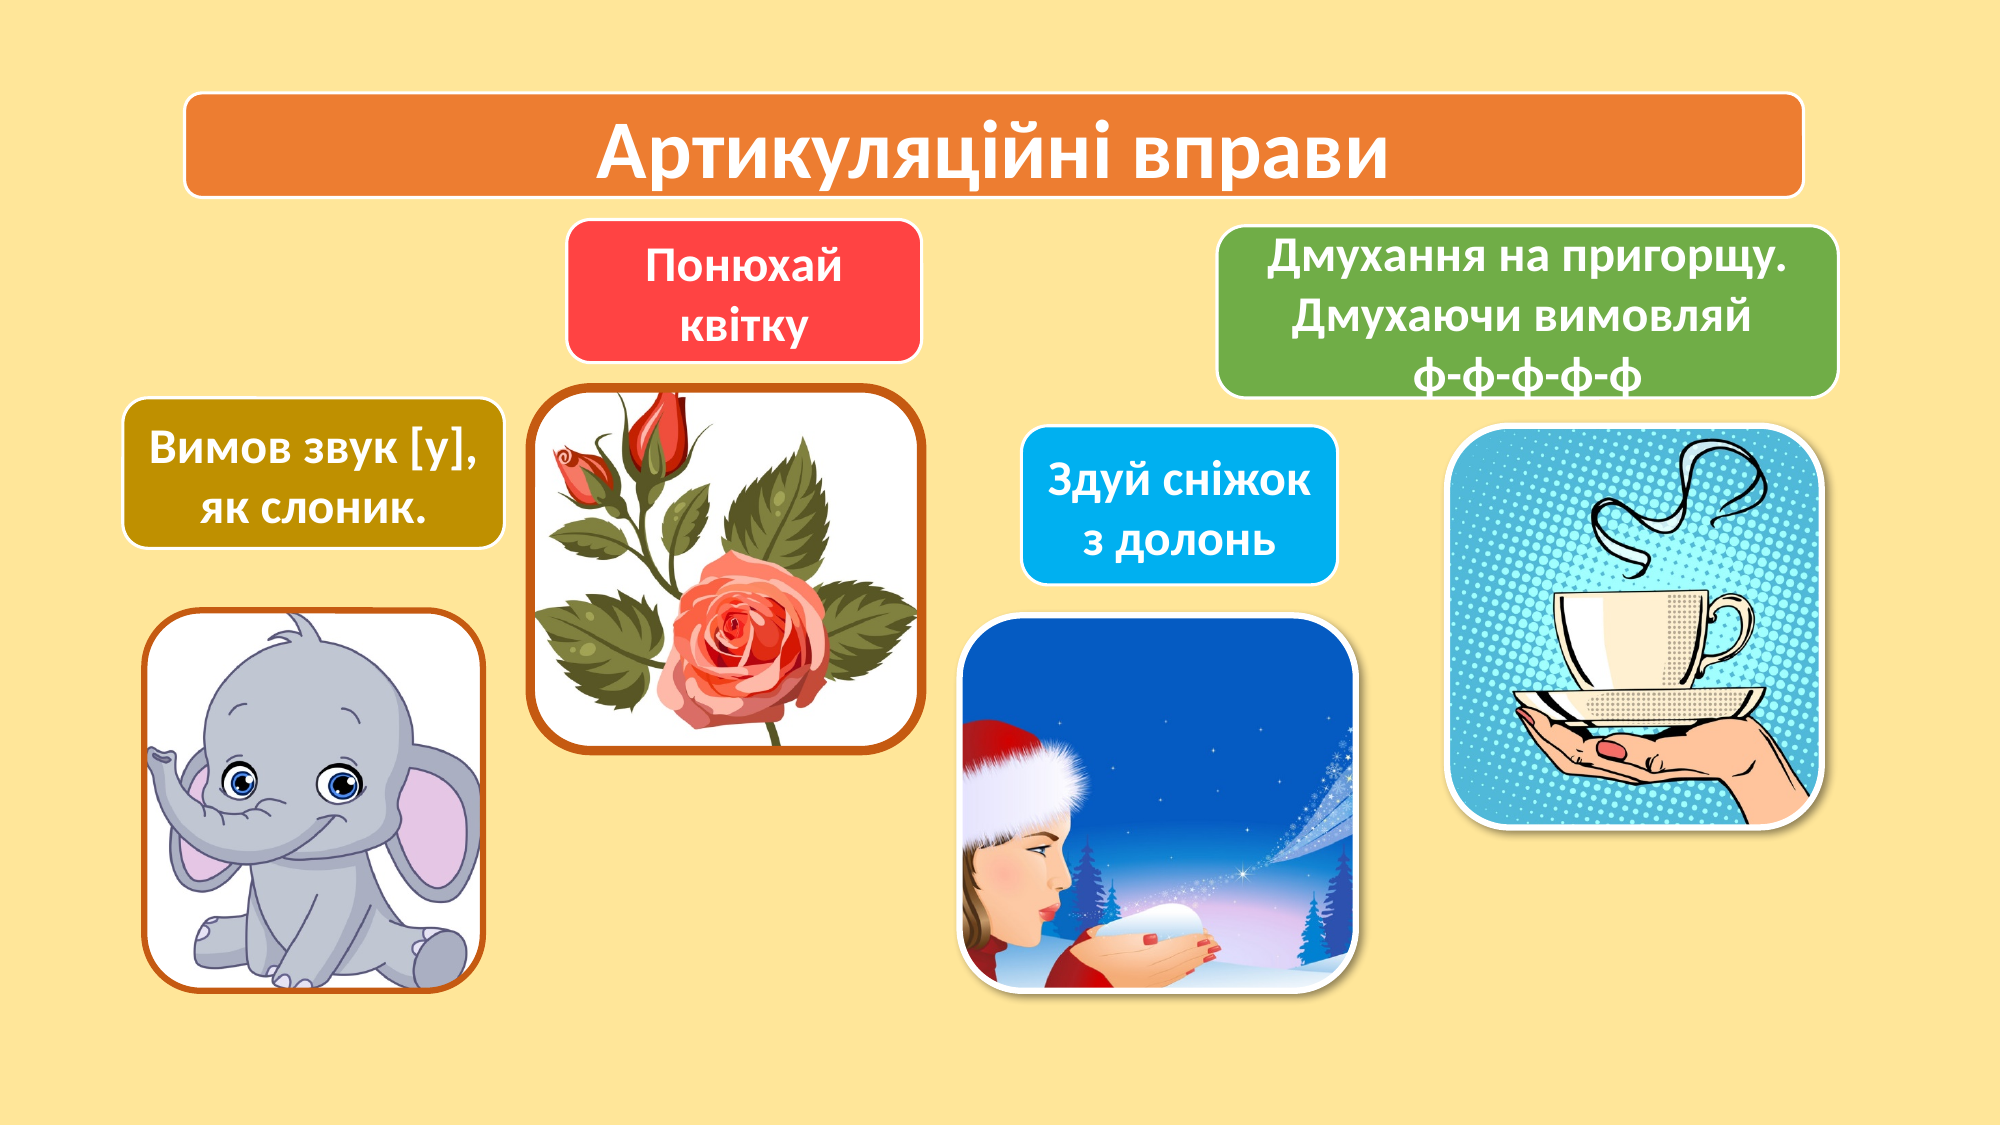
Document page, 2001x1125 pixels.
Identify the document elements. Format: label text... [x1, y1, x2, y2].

text_box Вимов звук [у], як слоник. [121, 396, 506, 550]
text_box Здуй сніжок з долонь [1019, 424, 1340, 587]
picture [530, 387, 922, 751]
picture [144, 610, 483, 991]
text_box Понюхай квітку [565, 217, 924, 365]
text_box Дмухання на пригорщу. Дмухаючи вимовляй ф-ф-ф-ф-ф [1215, 224, 1840, 400]
picture [959, 615, 1356, 991]
text_box Артикуляційні вправи [182, 91, 1806, 200]
picture [1447, 425, 1822, 828]
